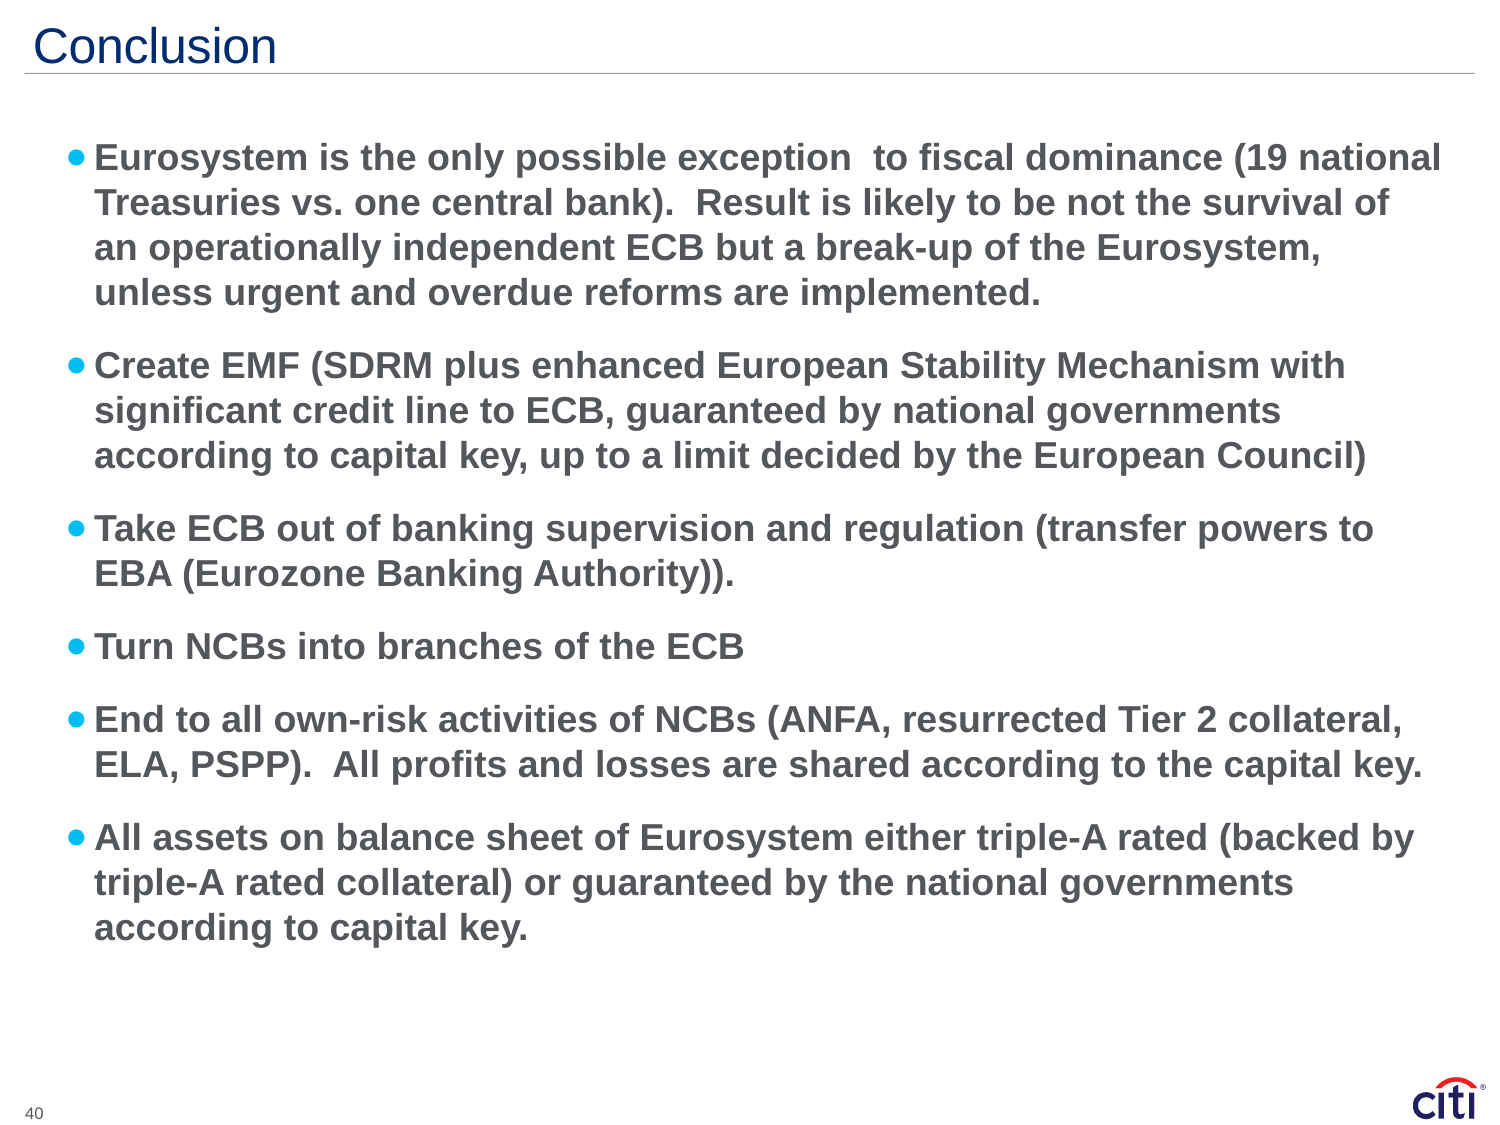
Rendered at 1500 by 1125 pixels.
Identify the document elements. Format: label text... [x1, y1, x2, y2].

title Conclusion [32, 10, 1483, 70]
text_box Eurosystem is the only possible exception to fiscal dominance (19 national Treasuries vs. one central bank). Result is likely to be not the survival of an operationally independent ECB but a break-up of the Eurosystem, unless urgent and overdue reforms are implemented. Create EMF (SDRM plus enhanced European Stability Mechanism with significant credit line to ECB, guaranteed by national governments according to capital key, up to a limit decided by the European Council) Take ECB out of banking supervision and regulation (transfer powers to EBA (Eurozone Banking Authority)). Turn NCBs into branches of the ECB End to all own-risk activities of NCBs (ANFA, resurrected Tier 2 collateral, ELA, PSPP). All profits and losses are shared according to the capital key. All assets on balance sheet of Eurosystem either triple-A rated (backed by triple-A rated collateral) or guaranteed by the national governments according to capital key. [64, 125, 1459, 941]
slide_number 40 [25, 1097, 62, 1124]
picture [1409, 1073, 1489, 1125]
